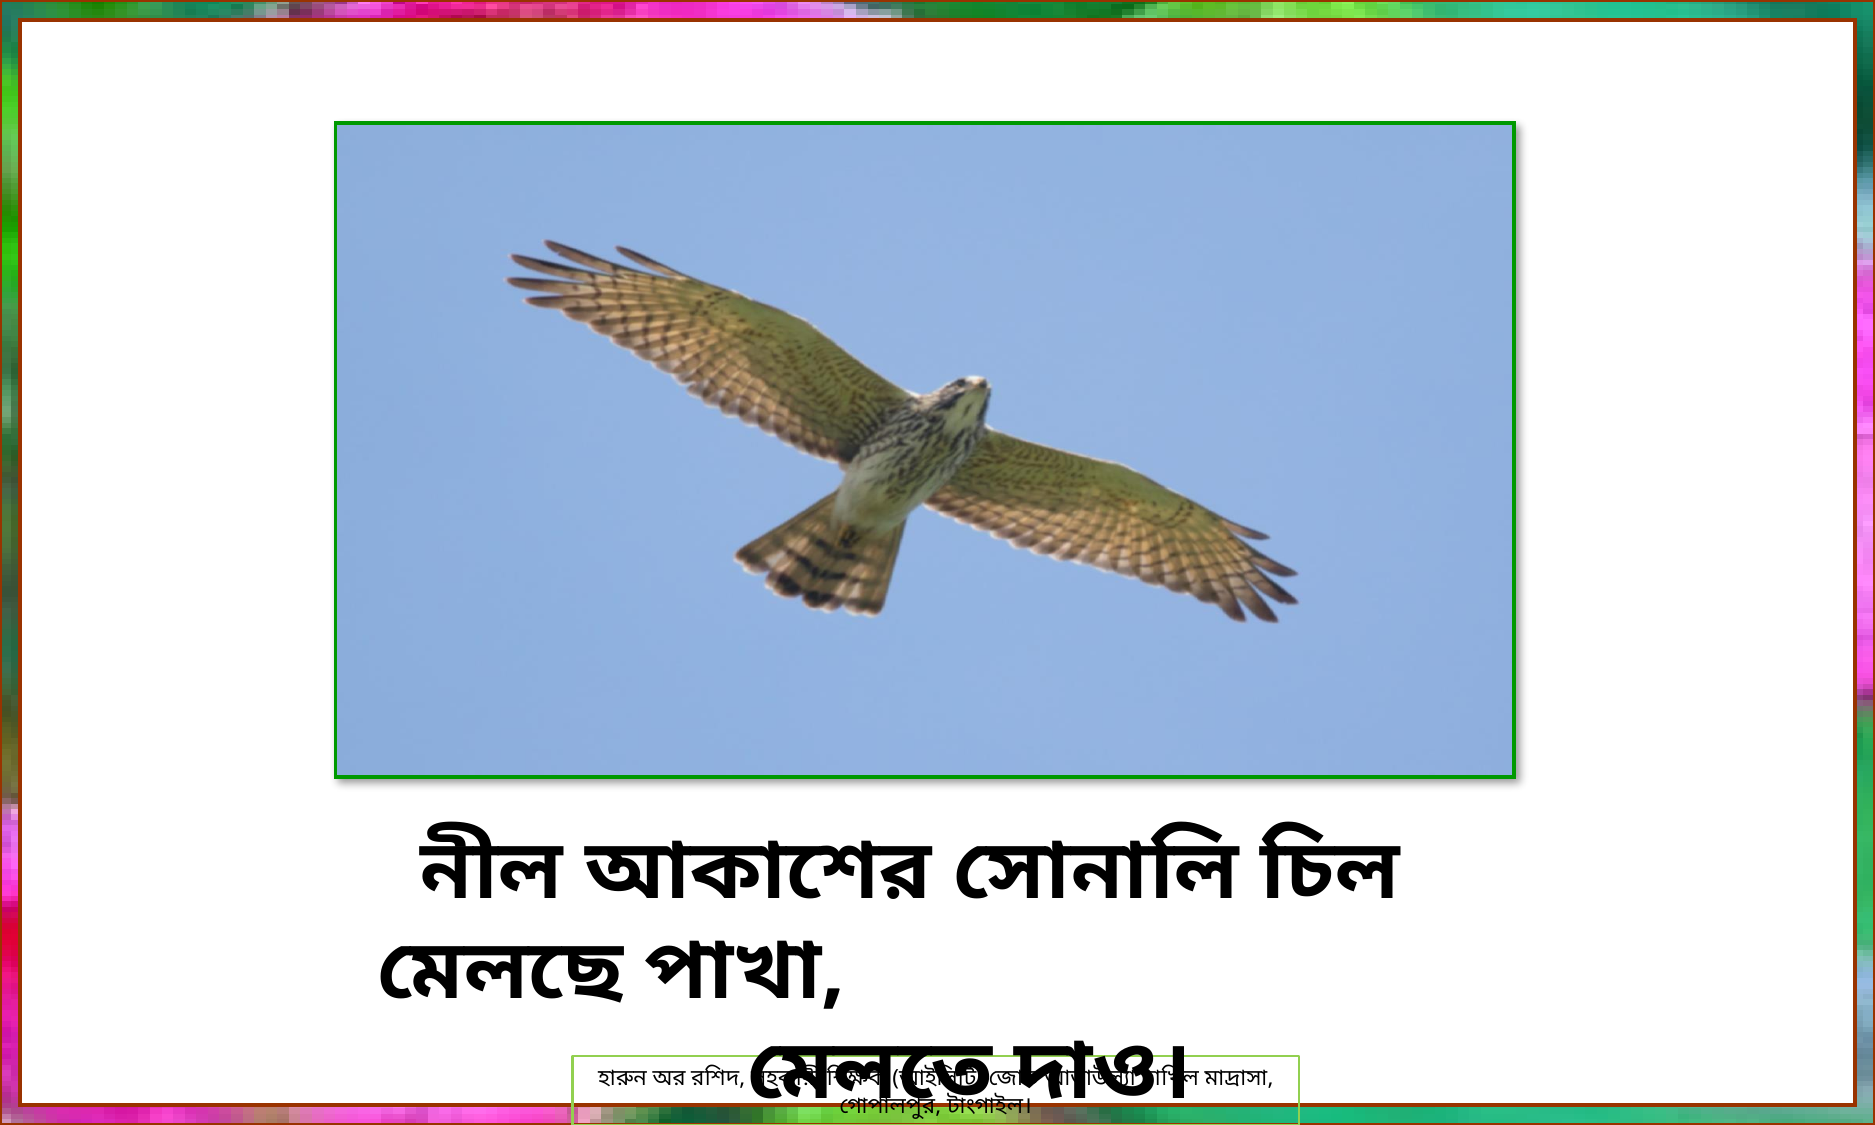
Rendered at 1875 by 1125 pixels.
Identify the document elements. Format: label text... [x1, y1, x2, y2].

picture [337, 124, 1513, 776]
picture [2, 2, 1873, 1123]
text_box নীল আকাশের সোনালি চিল মেলছে পাখা, মেলতে দাও। [362, 807, 1588, 1123]
